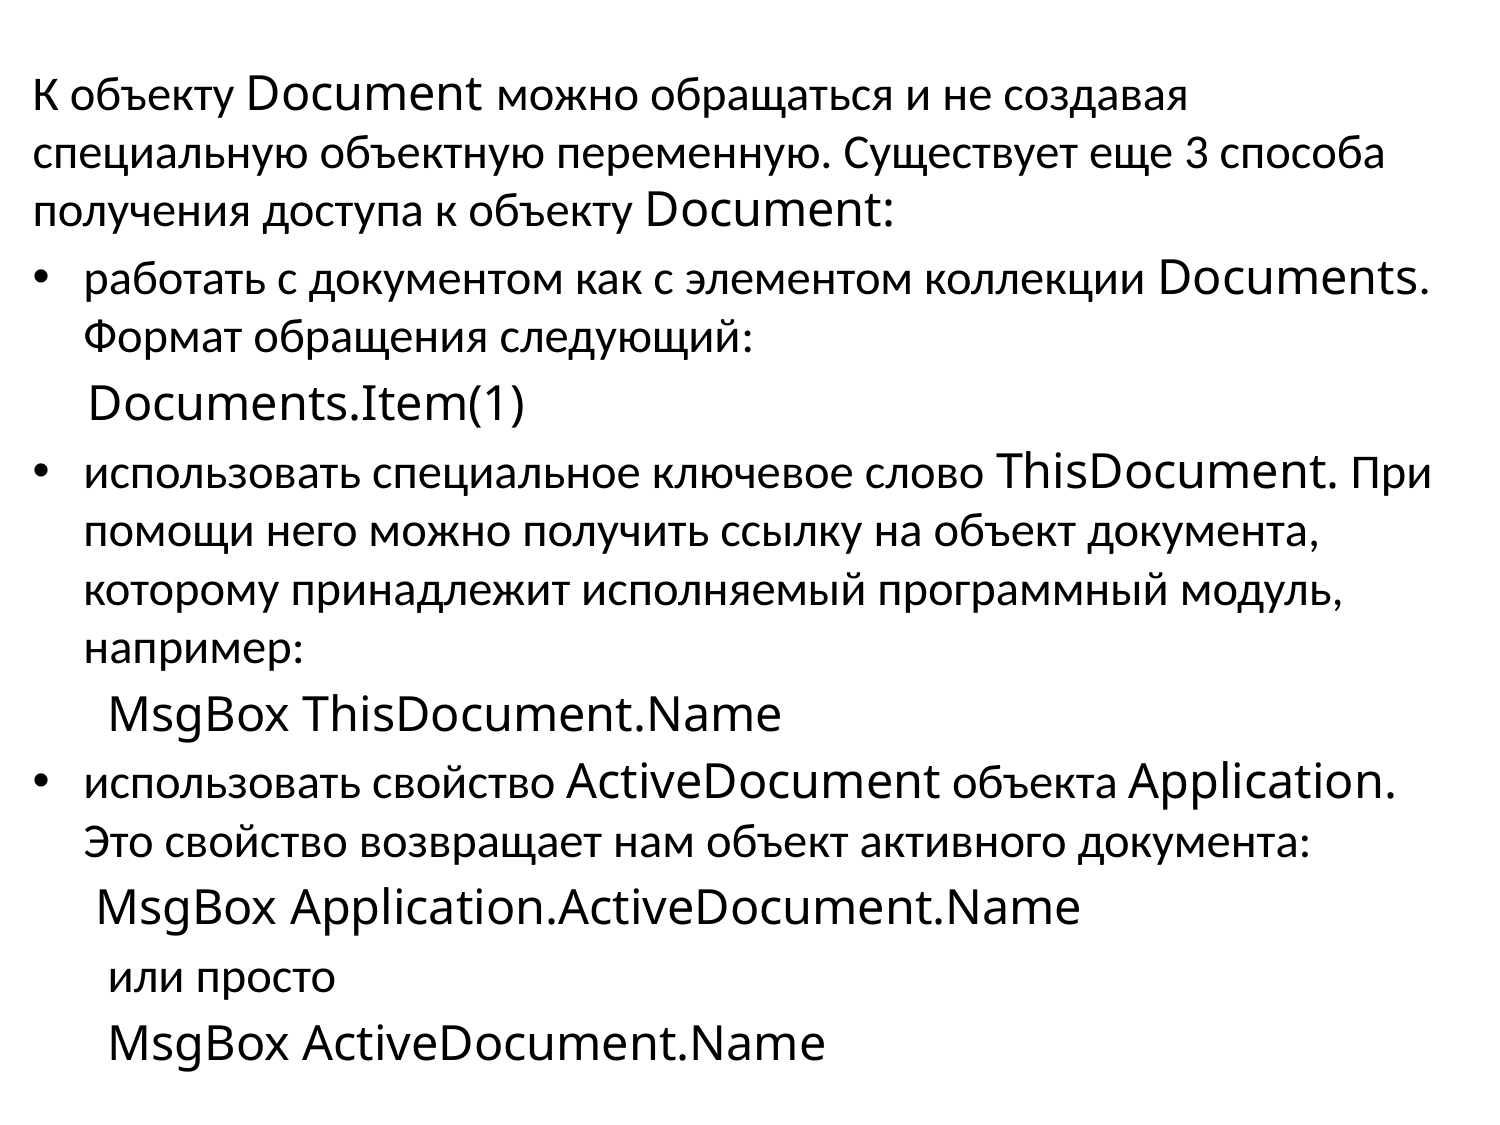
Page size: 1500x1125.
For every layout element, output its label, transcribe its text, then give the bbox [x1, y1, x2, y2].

list К объекту Document можно обращаться и не создавая специальную объектную переменную. Существует еще 3 способа получения доступа к объекту Document: работать с документом как с элементом коллекции Documents. Формат обращения следующий: Documents.Item(1) использовать специальное ключевое слово ThisDocument. При помощи него можно получить ссылку на объект документа, которому принадлежит исполняемый программный модуль, например: MsgBox ThisDocument.Name использовать свойство ActiveDocument объекта Application. Это свойство возвращает нам объект активного документа: MsgBox Application.ActiveDocument.Name или просто MsgBox ActiveDocument.Name [17, 54, 1471, 1083]
